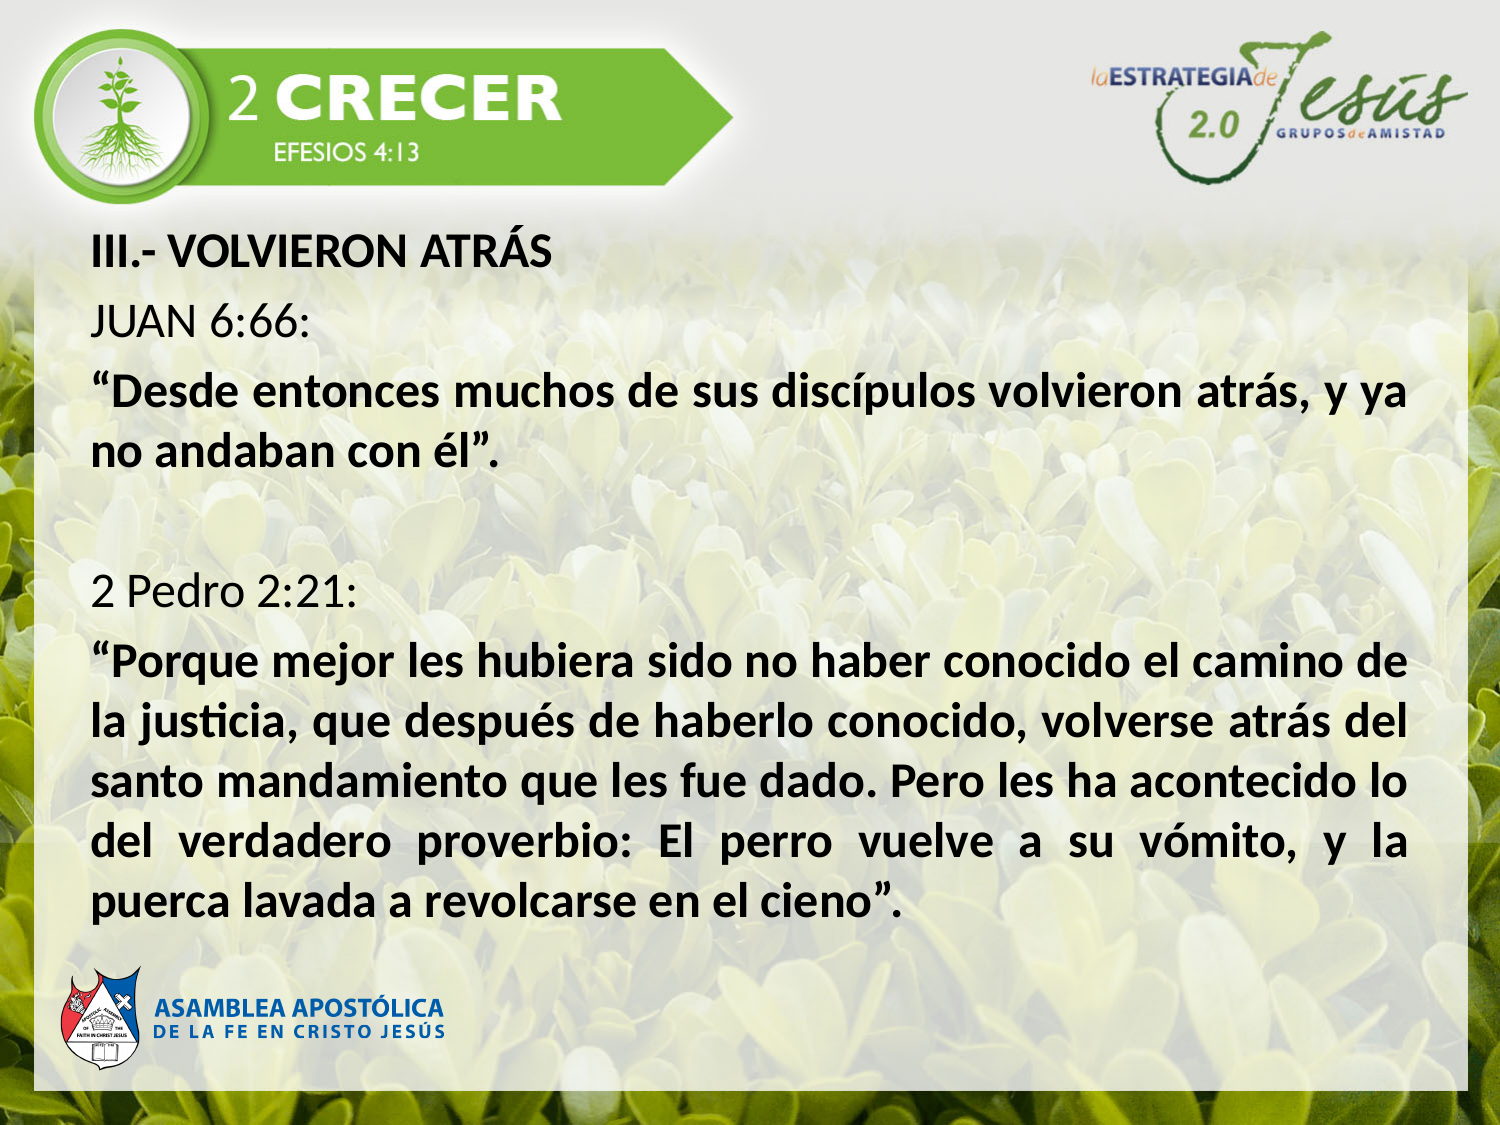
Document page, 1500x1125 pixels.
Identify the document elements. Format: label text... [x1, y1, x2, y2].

picture [0, 0, 1500, 1125]
list III.- VOLVIERON ATRÁS JUAN 6:66: “Desde entonces muchos de sus discípulos volvieron atrás, y ya no andaban con él”. 2 Pedro 2:21: “Porque mejor les hubiera sido no haber conocido el camino de la justicia, que después de haberlo conocido, volverse atrás del santo mandamiento que les fue dado. Pero les ha acontecido lo del verdadero proverbio: El perro vuelve a su vómito, y la puerca lavada a revolcarse en el cieno”. [75, 210, 1425, 953]
